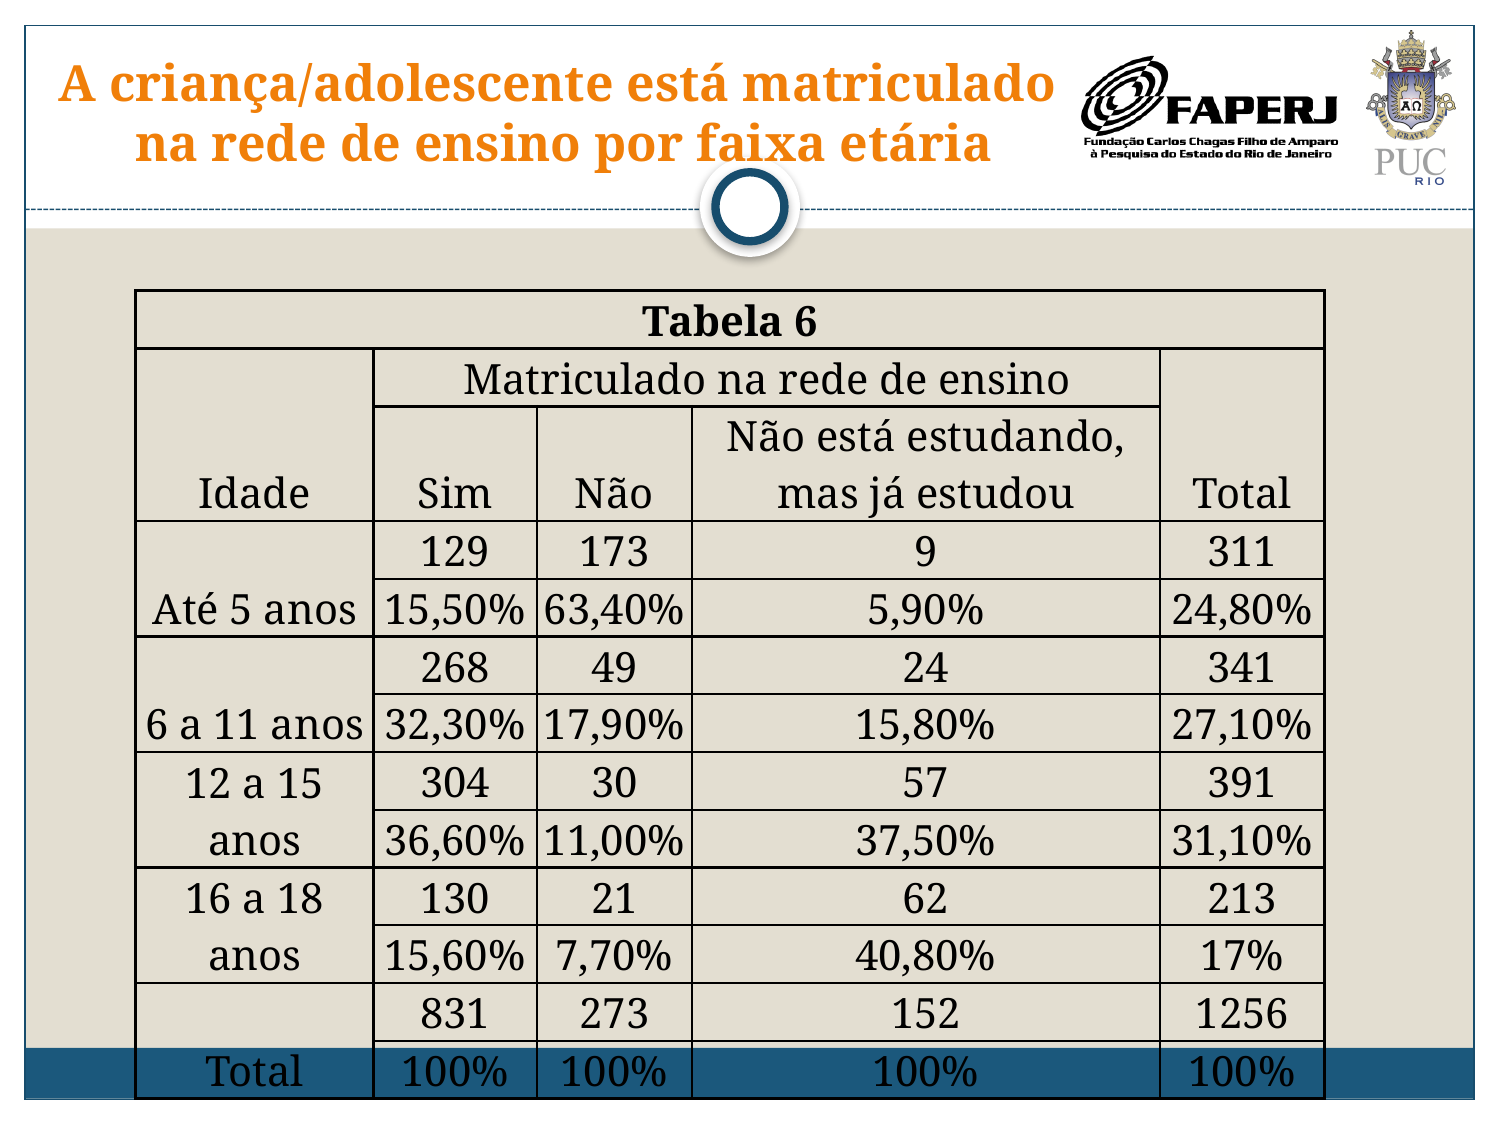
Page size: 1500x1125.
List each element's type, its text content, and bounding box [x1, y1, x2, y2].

table_cell 62 [693, 869, 1159, 924]
table_cell Não está estudando, mas já estudou [693, 408, 1159, 520]
table_cell 7,70% [538, 926, 691, 982]
table_cell 32,30% [375, 695, 536, 751]
table_cell 391 [1161, 753, 1323, 809]
table_cell 17% [1161, 926, 1323, 982]
table_cell 341 [1161, 638, 1323, 693]
table_cell Total [1161, 350, 1323, 520]
table_cell 268 [375, 638, 536, 693]
table_cell 129 [375, 522, 536, 578]
table_cell Matriculado na rede de ensino [375, 350, 1159, 405]
table_cell 57 [693, 753, 1159, 809]
picture [1365, 30, 1456, 185]
table_cell 100% [1161, 1042, 1323, 1097]
table_cell 16 a 18 anos [137, 869, 372, 982]
table_cell Idade [137, 350, 372, 520]
table_cell Sim [375, 408, 536, 520]
table_cell 15,80% [693, 695, 1159, 751]
table_cell 27,10% [1161, 695, 1323, 751]
table_cell 11,00% [538, 811, 691, 866]
table_cell Total [137, 984, 372, 1097]
table_cell 63,40% [538, 580, 691, 635]
table_cell 17,90% [538, 695, 691, 751]
table_cell 100% [538, 1042, 691, 1097]
table_cell 304 [375, 753, 536, 809]
table_cell 100% [375, 1042, 536, 1097]
table_cell 831 [375, 984, 536, 1040]
table_cell 40,80% [693, 926, 1159, 982]
table_cell 15,60% [375, 926, 536, 982]
table_cell 130 [375, 869, 536, 924]
table_cell Não [538, 408, 691, 520]
table_cell 1256 [1161, 984, 1323, 1040]
table_cell 36,60% [375, 811, 536, 866]
title A criança/adolescente está matriculado na rede de ensino por faixa etária [0, 54, 1265, 179]
table_cell 37,50% [693, 811, 1159, 866]
table_cell 15,50% [375, 580, 536, 635]
table_cell 30 [538, 753, 691, 809]
table_cell 100% [693, 1042, 1159, 1097]
table_header Tabela 6 [137, 292, 1323, 347]
table_cell 311 [1161, 522, 1323, 578]
table_cell 24 [693, 638, 1159, 693]
table_cell 213 [1161, 869, 1323, 924]
table_cell 49 [538, 638, 691, 693]
table_cell 6 a 11 anos [137, 638, 372, 751]
table_cell 9 [693, 522, 1159, 578]
table_cell 273 [538, 984, 691, 1040]
table_cell Até 5 anos [137, 522, 372, 635]
table_cell 12 a 15 anos [137, 753, 372, 866]
table_cell 21 [538, 869, 691, 924]
table_cell 173 [538, 522, 691, 578]
table_cell 31,10% [1161, 811, 1323, 866]
table_cell 152 [693, 984, 1159, 1040]
picture [1080, 54, 1343, 166]
table_cell 24,80% [1161, 580, 1323, 635]
table_cell 5,90% [693, 580, 1159, 635]
